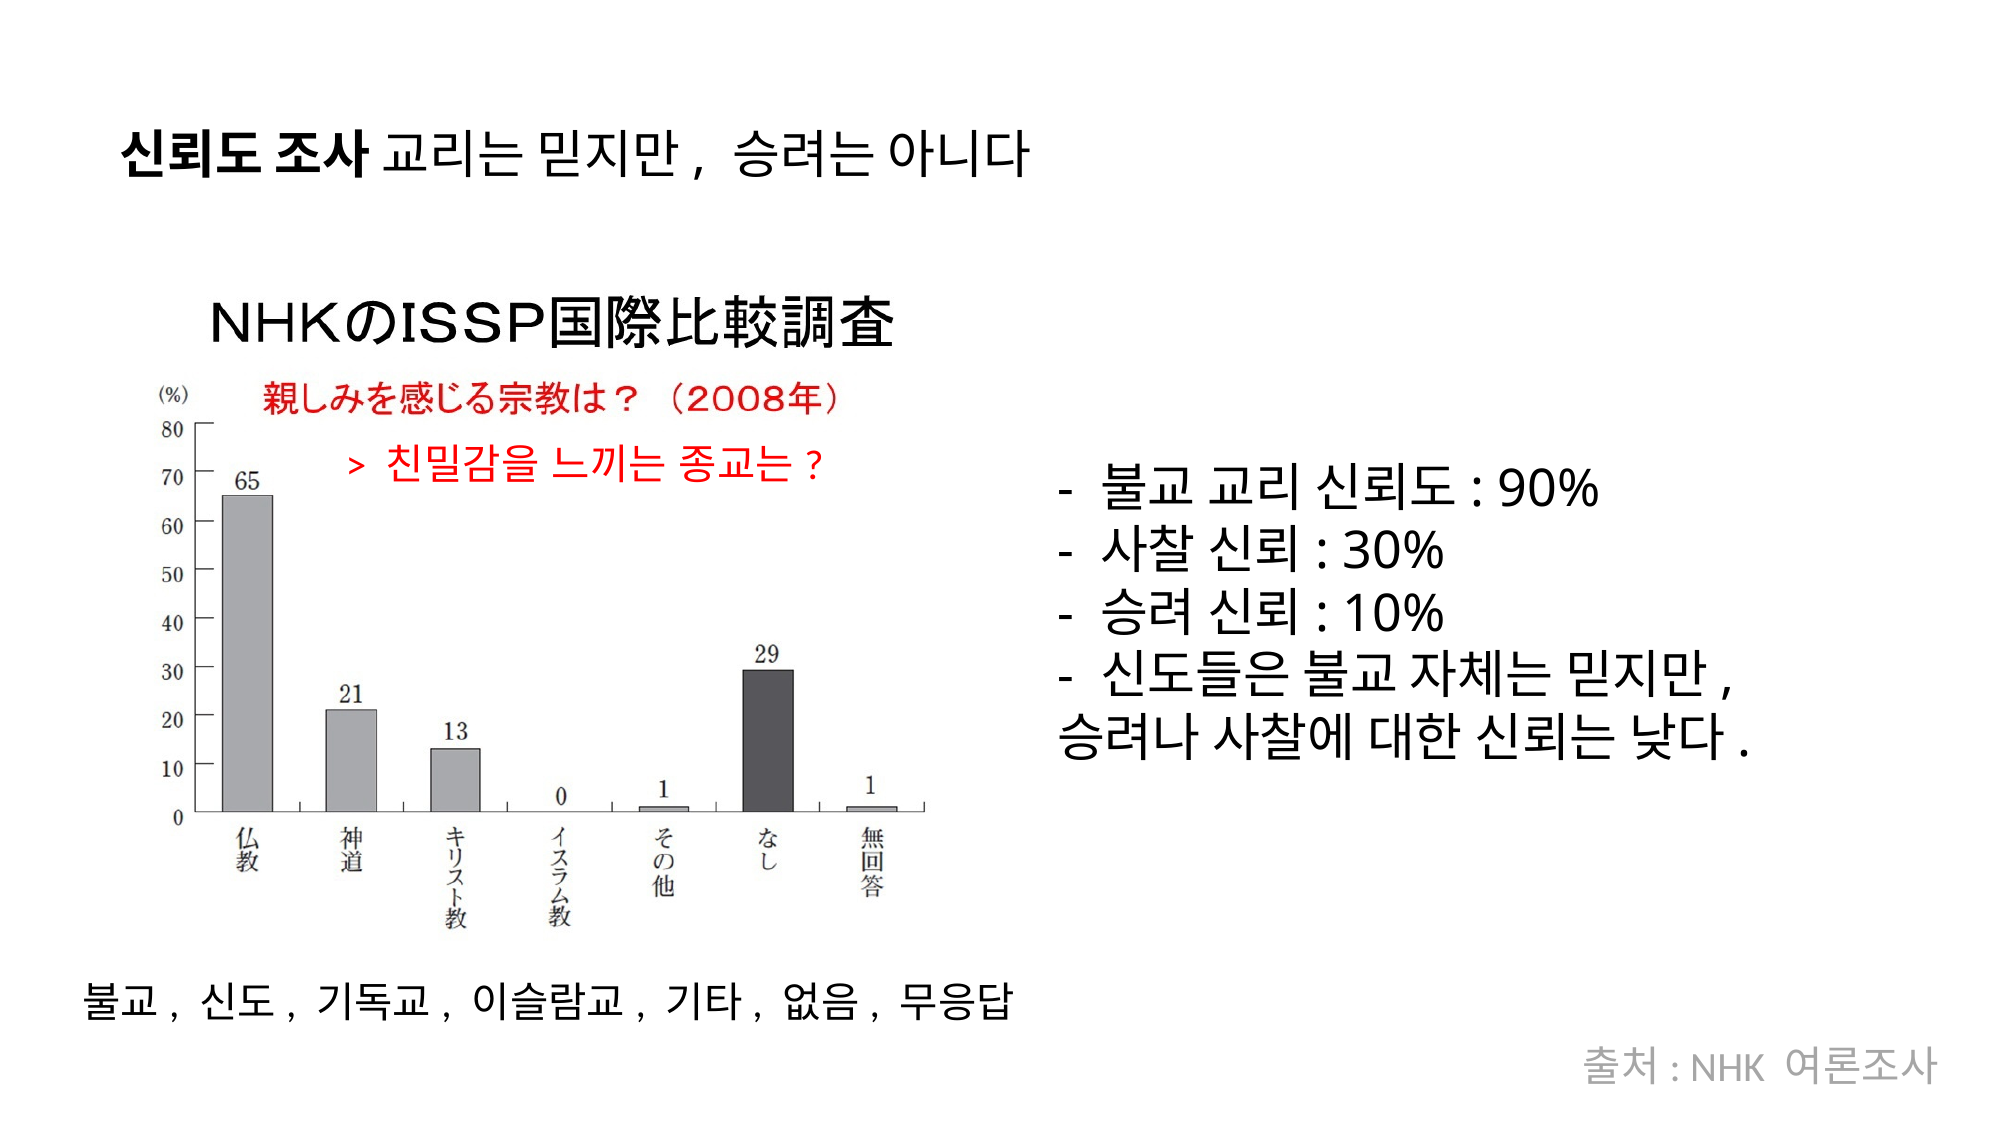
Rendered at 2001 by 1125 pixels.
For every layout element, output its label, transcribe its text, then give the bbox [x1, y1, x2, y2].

text_box 출처: NHK 여론조사 [1567, 1032, 1954, 1098]
text_box - 불교 교리 신뢰도: 90% - 사찰 신뢰: 30% - 승려 신뢰: 10% - 신도들은 불교 자체는 믿지만, 승려나 사찰에 대한 신뢰는 낮다. [1042, 446, 1957, 774]
picture [78, 252, 1028, 969]
text_box 불교, 신도, 기독교, 이슬람교, 기타, 없음, 무응답 [67, 968, 1030, 1034]
text_box 신뢰도 조사 교리는 믿지만, 승려는 아니다 [105, 113, 1258, 192]
